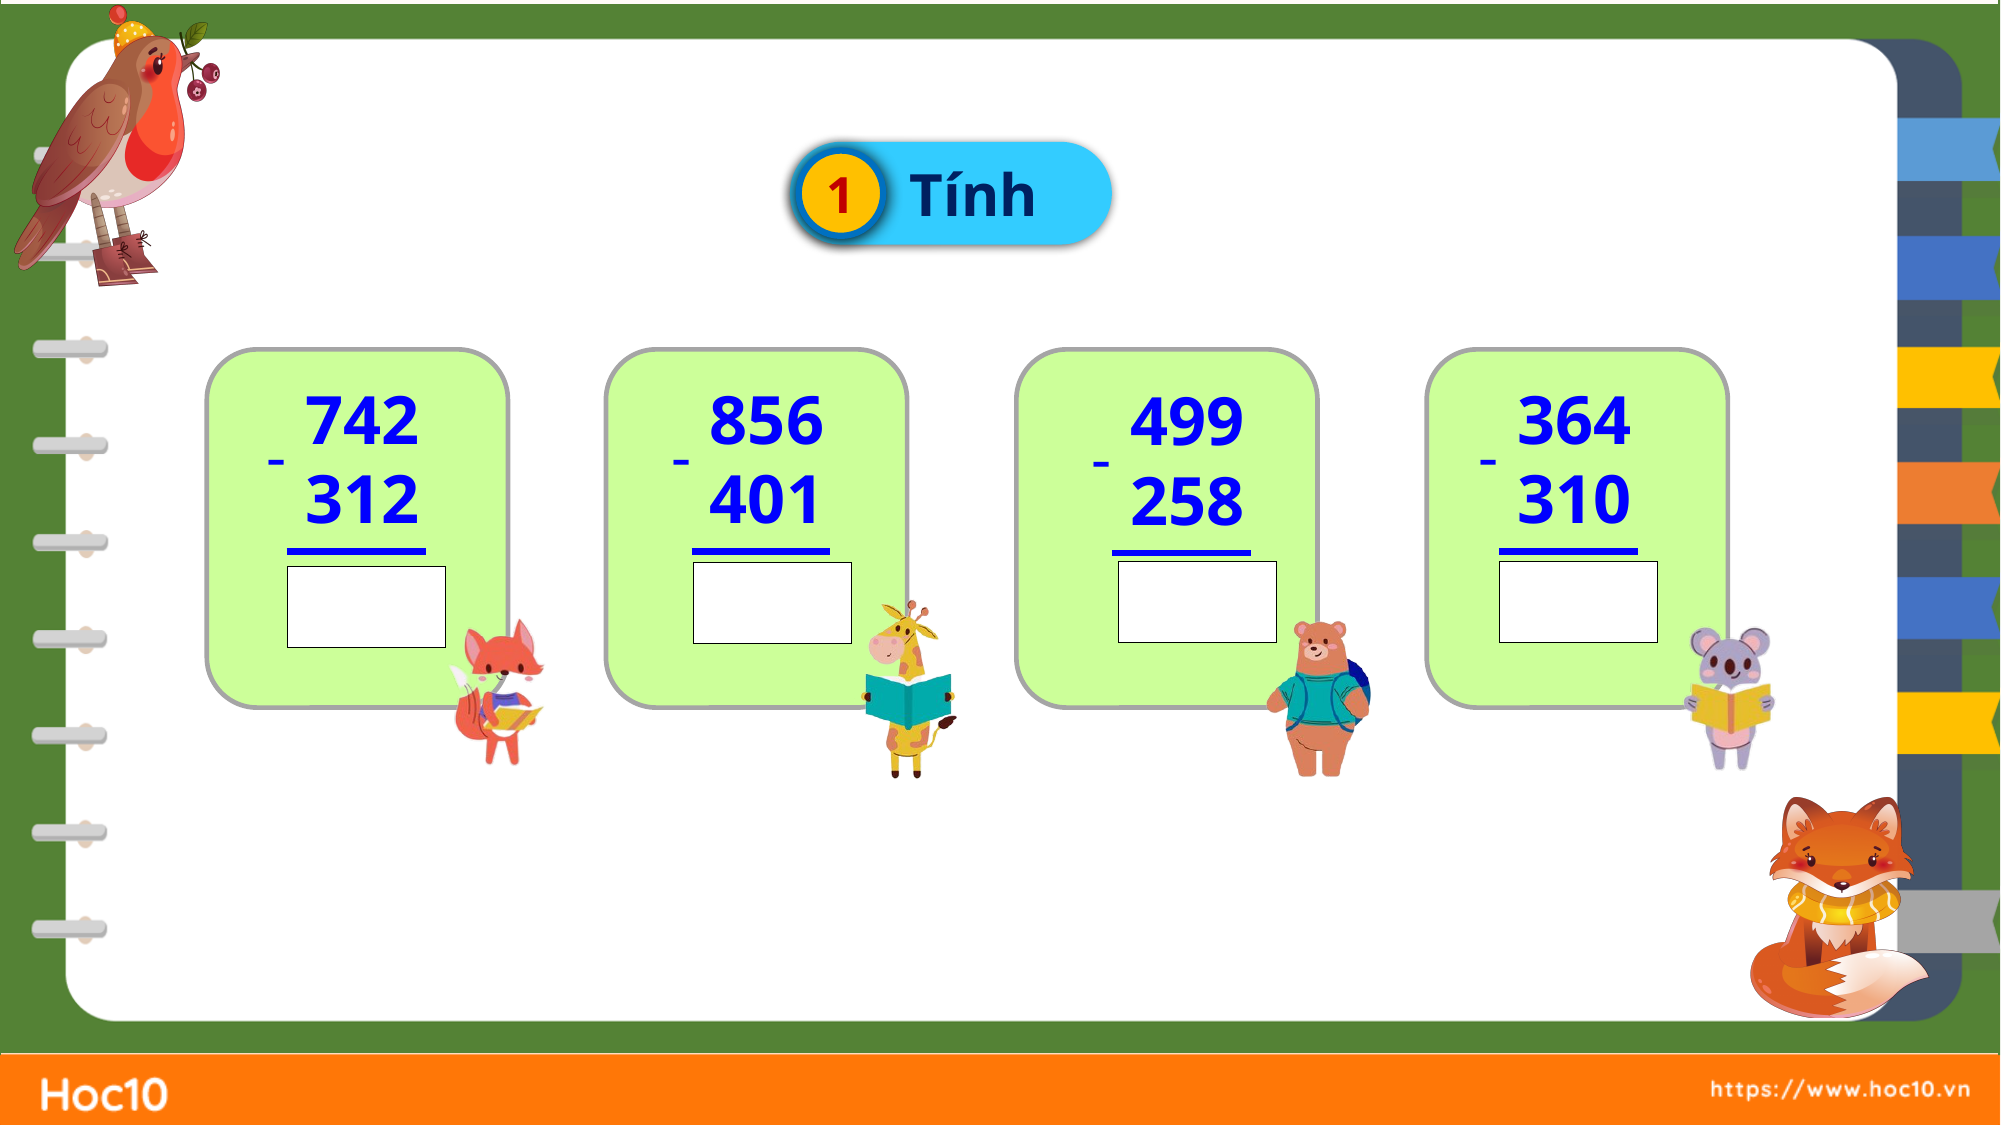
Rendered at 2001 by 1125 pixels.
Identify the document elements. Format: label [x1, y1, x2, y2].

picture [0, 0, 2001, 1125]
text_box [789, 141, 1112, 245]
